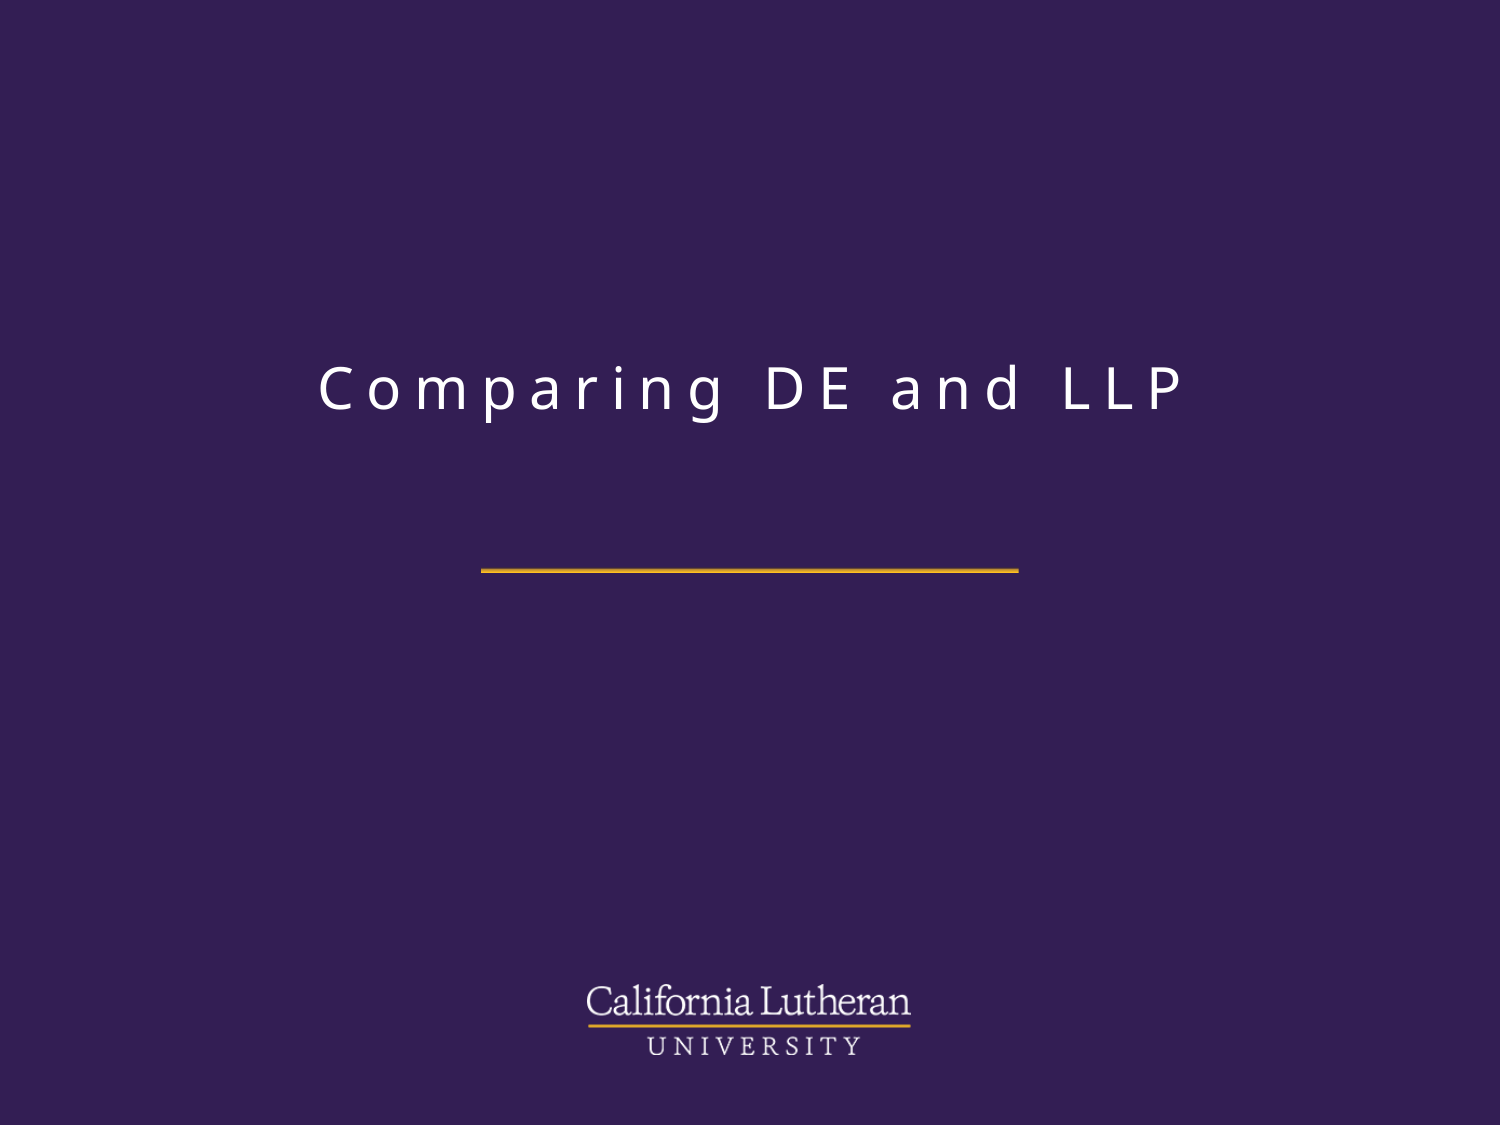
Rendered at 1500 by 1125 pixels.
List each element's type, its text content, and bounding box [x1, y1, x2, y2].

picture [587, 984, 911, 1055]
title Comparing DE and LLP [112, 247, 1388, 525]
